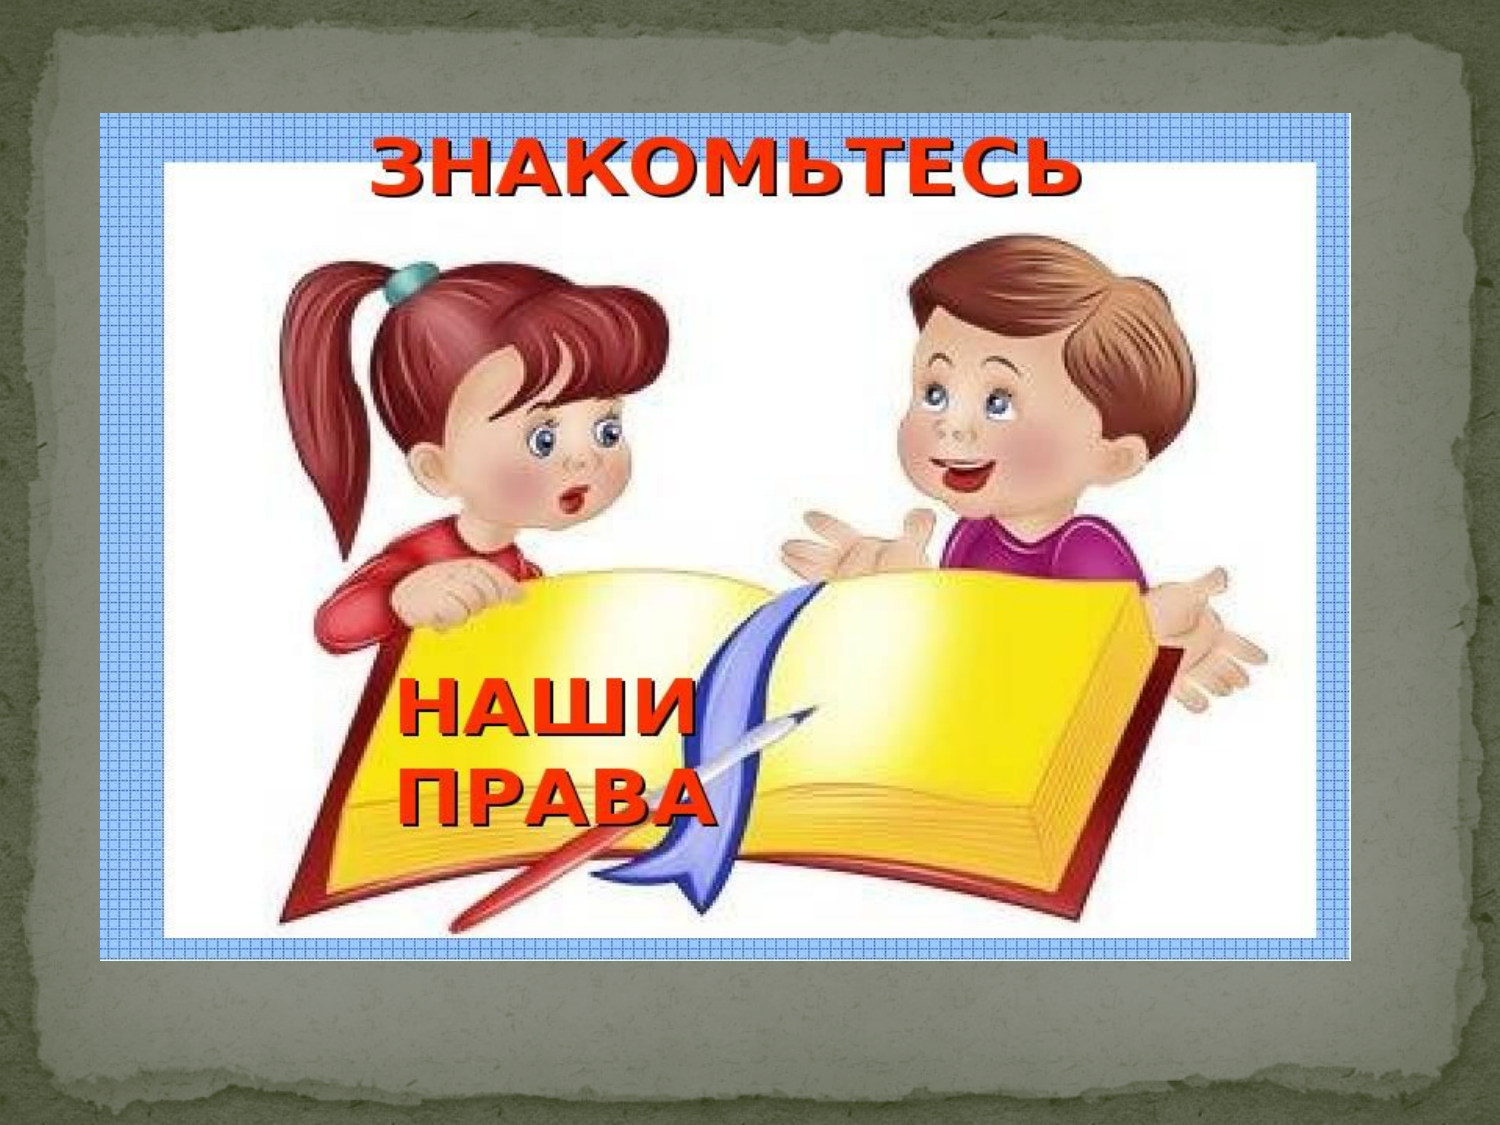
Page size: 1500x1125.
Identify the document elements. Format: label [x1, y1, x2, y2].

picture [100, 113, 1351, 961]
